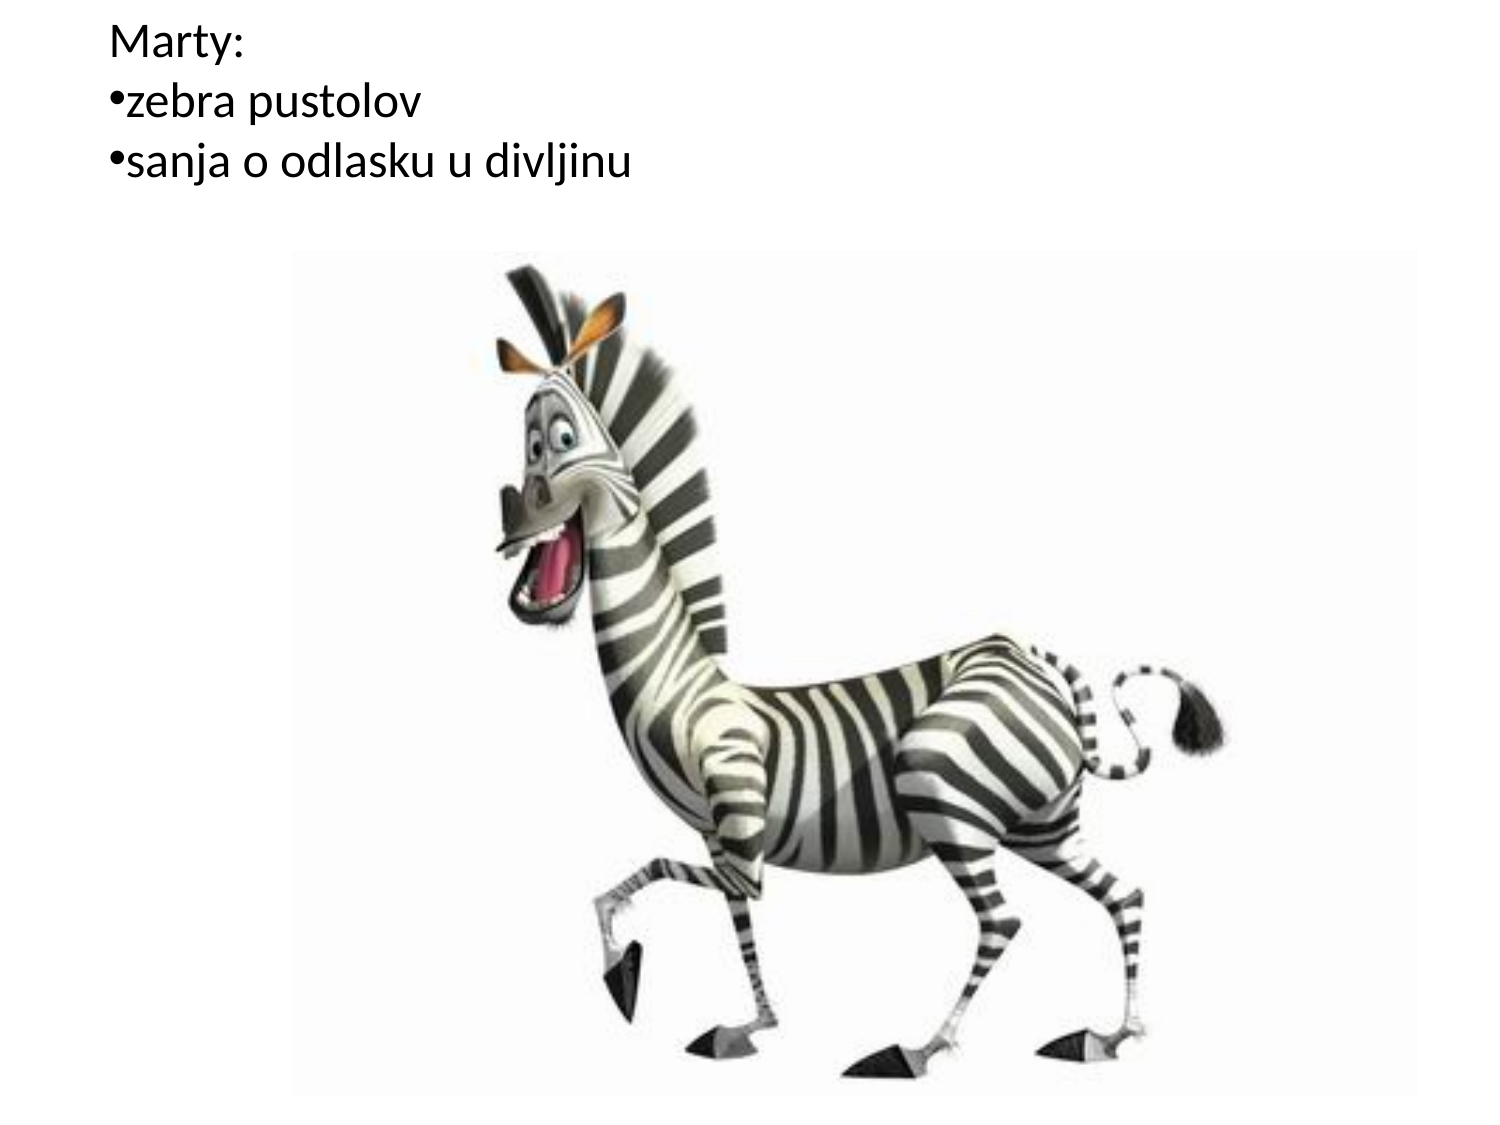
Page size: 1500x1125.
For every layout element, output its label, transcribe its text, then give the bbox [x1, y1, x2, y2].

picture [292, 251, 1419, 1096]
text_box Marty: zebra pustolov sanja o odlasku u divljinu [93, 0, 1407, 255]
